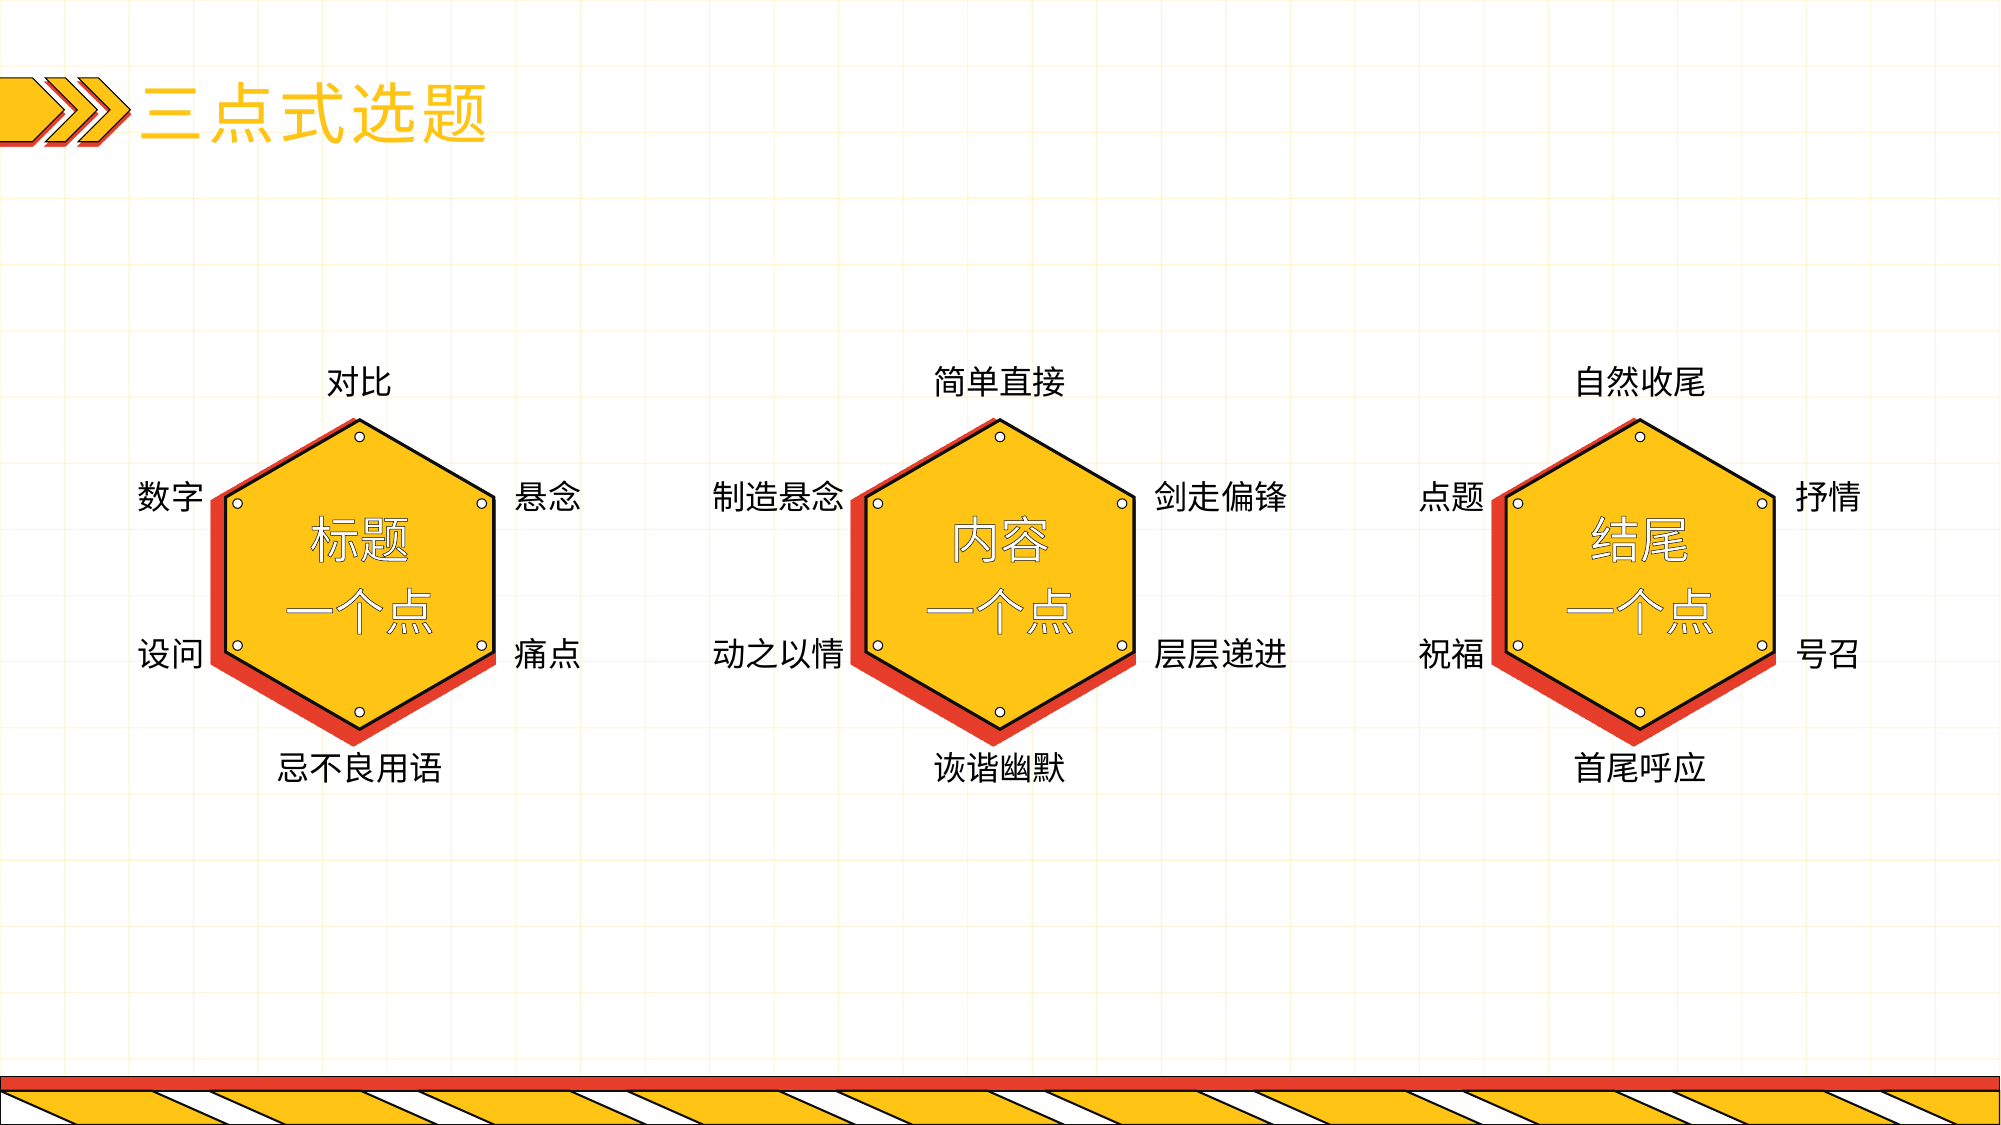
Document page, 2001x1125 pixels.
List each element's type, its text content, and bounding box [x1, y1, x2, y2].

text_box 祝福 [1417, 633, 1486, 674]
text_box 痛点 [514, 633, 582, 674]
text_box 设问 [137, 633, 205, 674]
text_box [865, 419, 1135, 730]
text_box 制造悬念 [710, 475, 846, 517]
text_box 忌不良用语 [275, 747, 444, 788]
text_box 层层递进 [1154, 633, 1290, 674]
title 三点式选题 [137, 81, 496, 156]
text_box 自然收尾 [1572, 361, 1708, 402]
text_box 剑走偏锋 [1154, 475, 1290, 517]
text_box 抒情 [1794, 475, 1863, 517]
text_box 悬念 [514, 475, 582, 517]
text_box 动之以情 [710, 633, 846, 674]
text_box 数字 [137, 475, 205, 517]
text_box 号召 [1794, 633, 1863, 674]
text_box 诙谐幽默 [932, 747, 1068, 788]
text_box 简单直接 [932, 361, 1068, 402]
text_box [225, 419, 494, 730]
text_box 首尾呼应 [1572, 747, 1708, 788]
text_box 点题 [1417, 475, 1486, 517]
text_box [1506, 419, 1775, 730]
text_box 对比 [325, 361, 394, 402]
